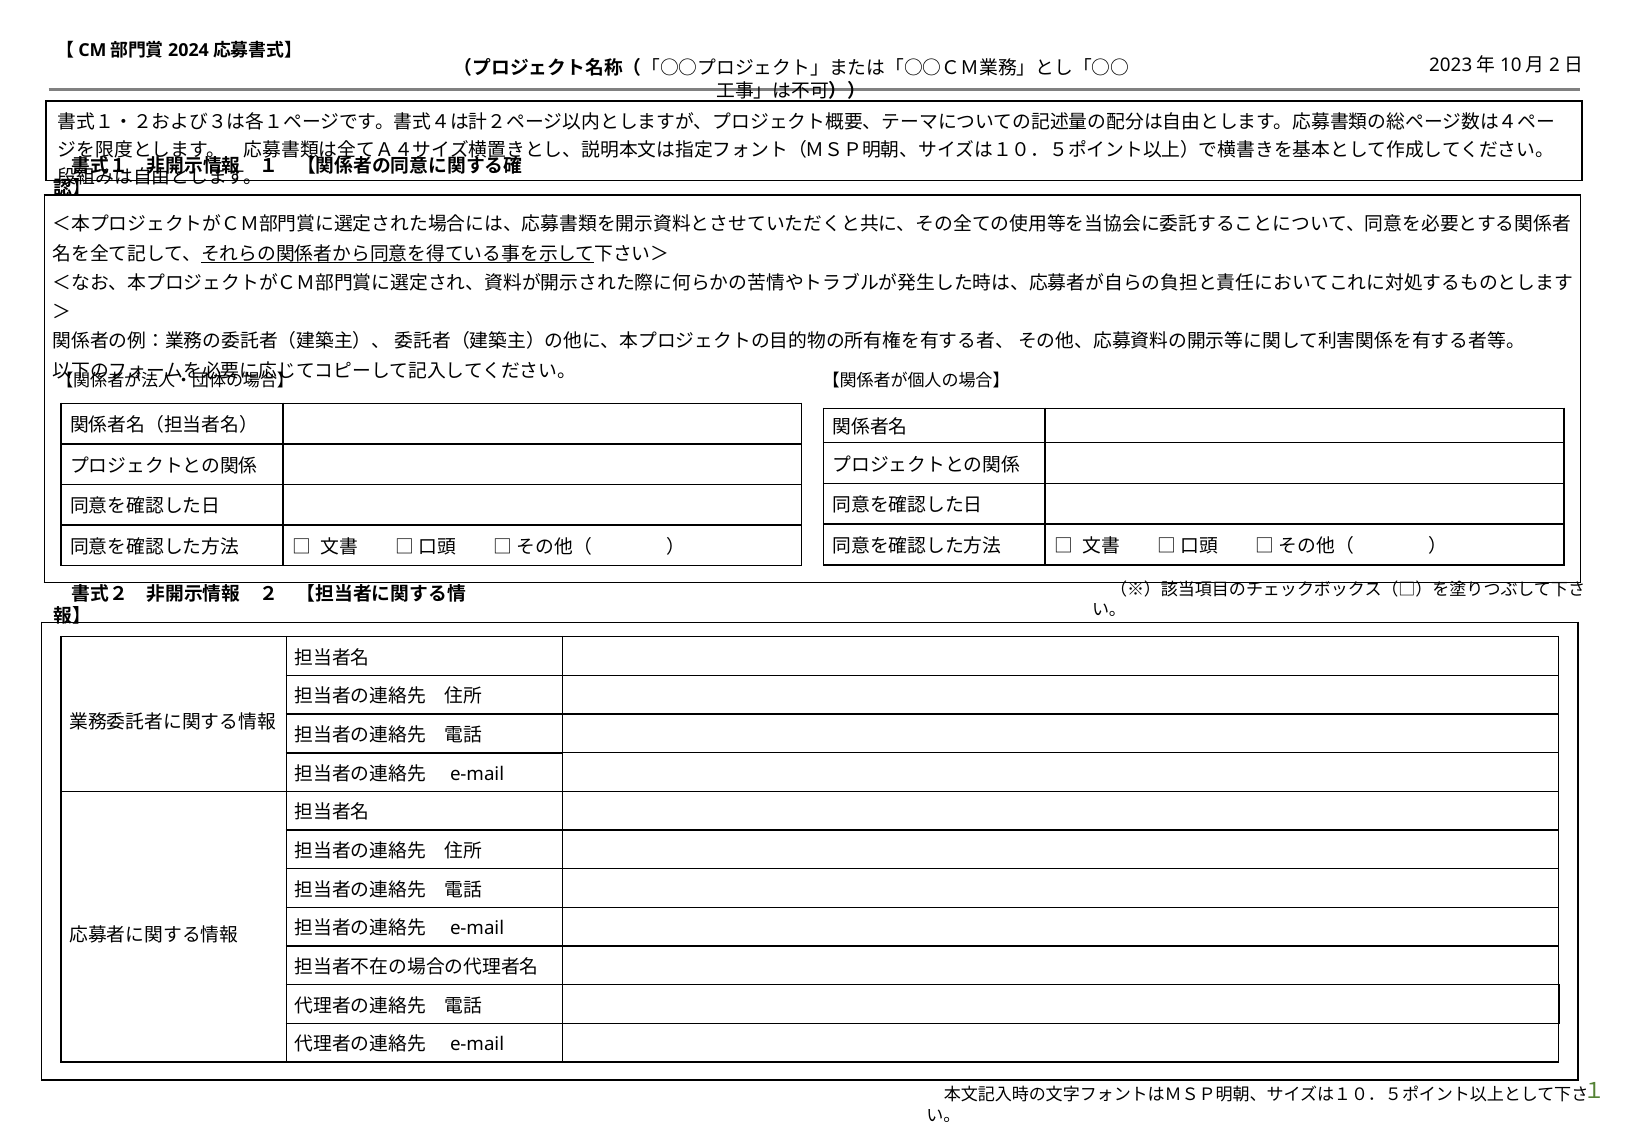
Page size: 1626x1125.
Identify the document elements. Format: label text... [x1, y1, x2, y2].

table_cell [563, 792, 1558, 829]
table_header [284, 404, 801, 443]
table_cell [563, 715, 1558, 752]
table_cell 応募者に関する情報 [62, 792, 286, 1061]
text_box 本文記入時の文字フォントはＭＳＰ明朝、サイズは１０．５ポイント以上として下さい。 [914, 1087, 1618, 1121]
table_cell 担当者の連絡先 e-mail [287, 754, 562, 791]
table_cell [563, 676, 1558, 713]
table_cell 代理者の連絡先 電話 [287, 985, 562, 1023]
table_cell 担当者の連絡先 住所 [287, 831, 562, 868]
table_cell □ 文書 □ 口頭 □ その他（ ） [1046, 525, 1563, 564]
text_box 【関係者が個人の場合】 [810, 381, 1022, 397]
table_cell [563, 908, 1558, 945]
table_cell [563, 869, 1558, 907]
table_cell [563, 831, 1558, 868]
table_cell 担当者の連絡先 住所 [287, 676, 562, 713]
table_cell 担当者の連絡先 電話 [287, 715, 562, 752]
table_cell [563, 985, 1558, 1023]
text_box 書式２ 非開示情報 ２ 【担当者に関する情報】 [41, 575, 492, 633]
table_cell □ 文書 □ 口頭 □ その他（ ） [284, 526, 801, 565]
table_header 担当者名 [287, 637, 562, 675]
table_header 関係者名 [824, 409, 1044, 442]
table_cell [1046, 443, 1563, 483]
table_cell [284, 485, 801, 524]
text_box 【関係者が法人・団体の場合】 [44, 363, 307, 396]
text_box 書式１ 非開示情報 １ 【関係者の同意に関する確認】 [41, 147, 537, 205]
table_header [45, 196, 1580, 582]
table_cell [284, 445, 801, 484]
table_cell 同意を確認した方法 [824, 525, 1044, 564]
table_cell [563, 1024, 1558, 1061]
table_header 関係者名（担当者名） [62, 404, 282, 443]
table_header [1046, 409, 1563, 442]
table_cell 同意を確認した方法 [62, 526, 282, 565]
text_box ＜本プロジェクトがＣＭ部門賞に選定された場合には、応募書類を開示資料とさせていただくと共に、その全ての使用等を当協会に委託することについて、同意を必要とする関係者名を全て記して、それらの関係者から同意を得ている事を示して下さい＞ ＜なお、本プロジェクトがＣＭ部門賞に選定され、資料が開示された際に何らかの苦情やトラブルが発生した時は、応募者が自らの負担と責任においてこれに対処するものとします＞ 関係者の例：業務の委託者（建築主）、 委託者（建築主）の他に、本プロジェクトの目的物の所有権を有する者、 その他、応募資料の開示等に関して利害関係を有する者等。 以下のフォームを必要に応じてコピーして記入してください。 [52, 205, 1573, 381]
table_cell [1046, 484, 1563, 523]
table_header [42, 623, 1577, 1079]
table_cell 同意を確認した日 [62, 485, 282, 524]
table_header [563, 637, 1558, 675]
text_box （プロジェクト名称（「○○プロジェクト」または「○○ＣＭ業務」とし「○○工事」は不可）） [435, 48, 1147, 100]
table_cell プロジェクトとの関係 [62, 445, 282, 484]
table_cell [563, 753, 1558, 791]
table_header 書式１・２および３は各１ページです。書式４は計２ページ以内としますが、プロジェクト概要、テーマについての記述量の配分は自由とします。応募書類の総ページ数は４ページを限度とします。 応募書類は全てＡ４サイズ横置きとし、説明本文は指定フォント（ＭＳＰ明朝、サイズは１０．５ポイント以上）で横書きを基本として作成してください。段組みは自由とします。 [47, 102, 1581, 180]
table_cell 代理者の連絡先 e-mail [287, 1024, 562, 1061]
table_cell 同意を確認した日 [824, 484, 1044, 523]
table_cell 担当者の連絡先 e-mail [287, 908, 562, 945]
table_header 業務委託者に関する情報 [62, 637, 286, 791]
table_cell 担当者名 [287, 792, 562, 829]
table_cell プロジェクトとの関係 [824, 443, 1044, 483]
text_box （※）該当項目のチェックボックス（□）を塗りつぶして下さい。 [1080, 582, 1614, 615]
table_cell 担当者不在の場合の代理者名 [287, 947, 562, 984]
text_box １ [1568, 1069, 1607, 1111]
table_cell [563, 947, 1558, 984]
text_box 【CM部門賞2024応募書式】 [41, 30, 459, 68]
text_box 2023年10月2日 [1387, 45, 1625, 83]
table_cell 担当者の連絡先 電話 [287, 869, 562, 907]
